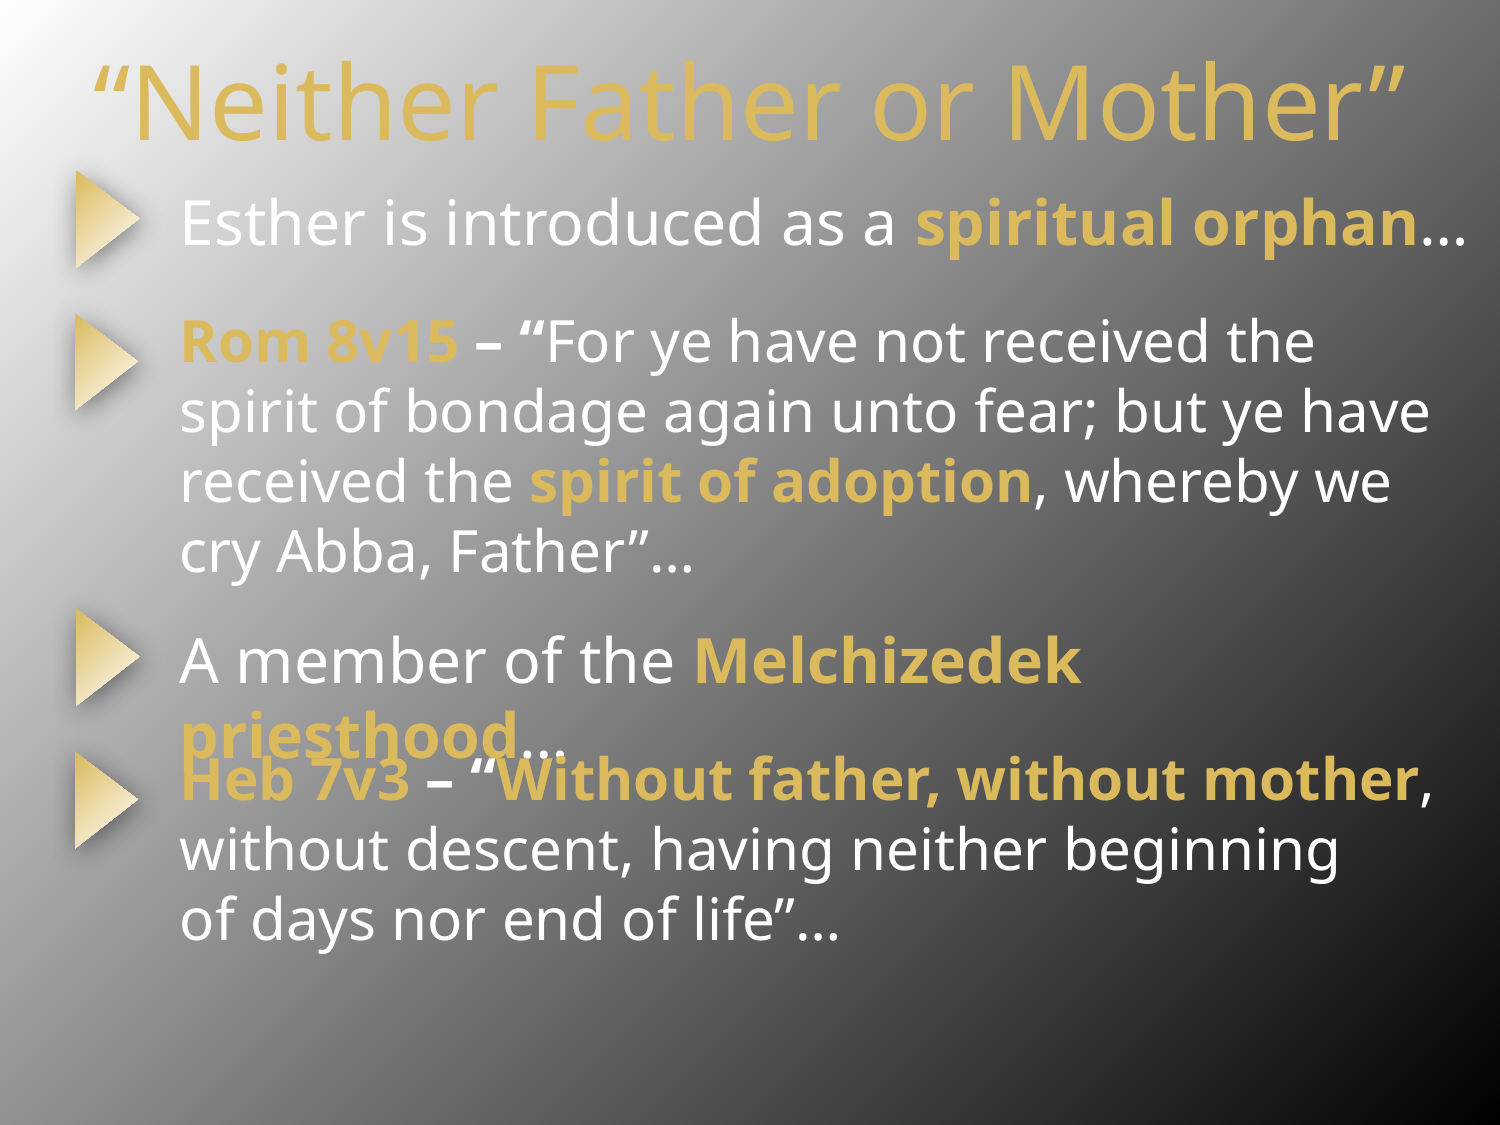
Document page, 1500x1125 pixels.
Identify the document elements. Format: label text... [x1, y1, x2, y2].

text_box [74, 169, 142, 270]
text_box A member of the Melchizedek priesthood… [165, 613, 1500, 734]
text_box [74, 607, 142, 708]
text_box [74, 296, 1470, 595]
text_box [74, 734, 1500, 963]
title “Neither Father or Mother” [75, 4, 1425, 193]
text_box Esther is introduced as a spiritual orphan… [165, 175, 1500, 266]
